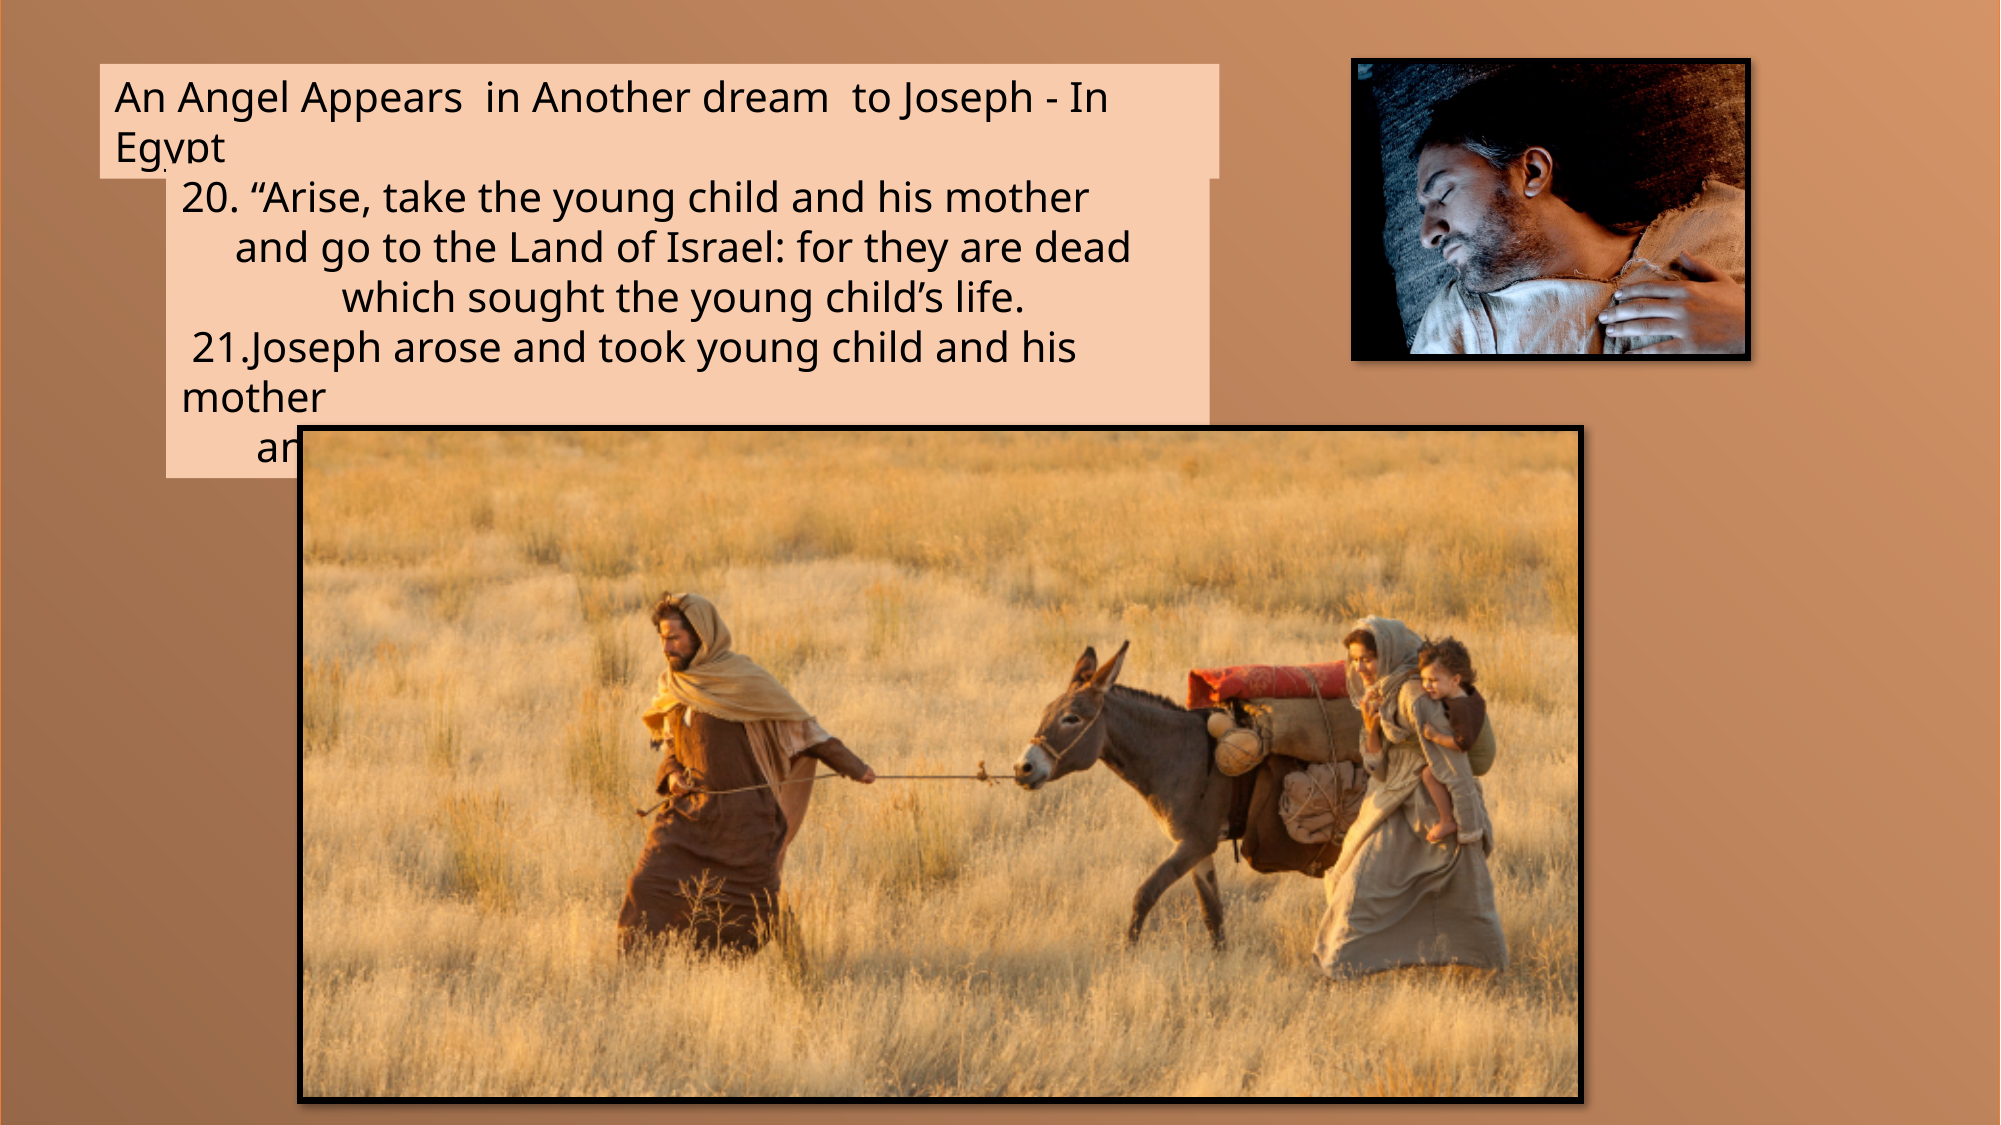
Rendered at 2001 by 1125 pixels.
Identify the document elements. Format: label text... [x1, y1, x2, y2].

text_box [0, 0, 2000, 1125]
picture [303, 431, 1579, 1098]
text_box An Angel Appears in Another dream to Joseph - In Egypt [99, 63, 1220, 179]
picture [1357, 63, 1745, 355]
text_box [1376, 47, 1844, 210]
text_box 20. “Arise, take the young child and his mother and go to the Land of Israel: for they are dead which sought the young child’s life. 21.Joseph arose and took young child and his mother and came to the Land of Israel.” [166, 163, 1210, 479]
